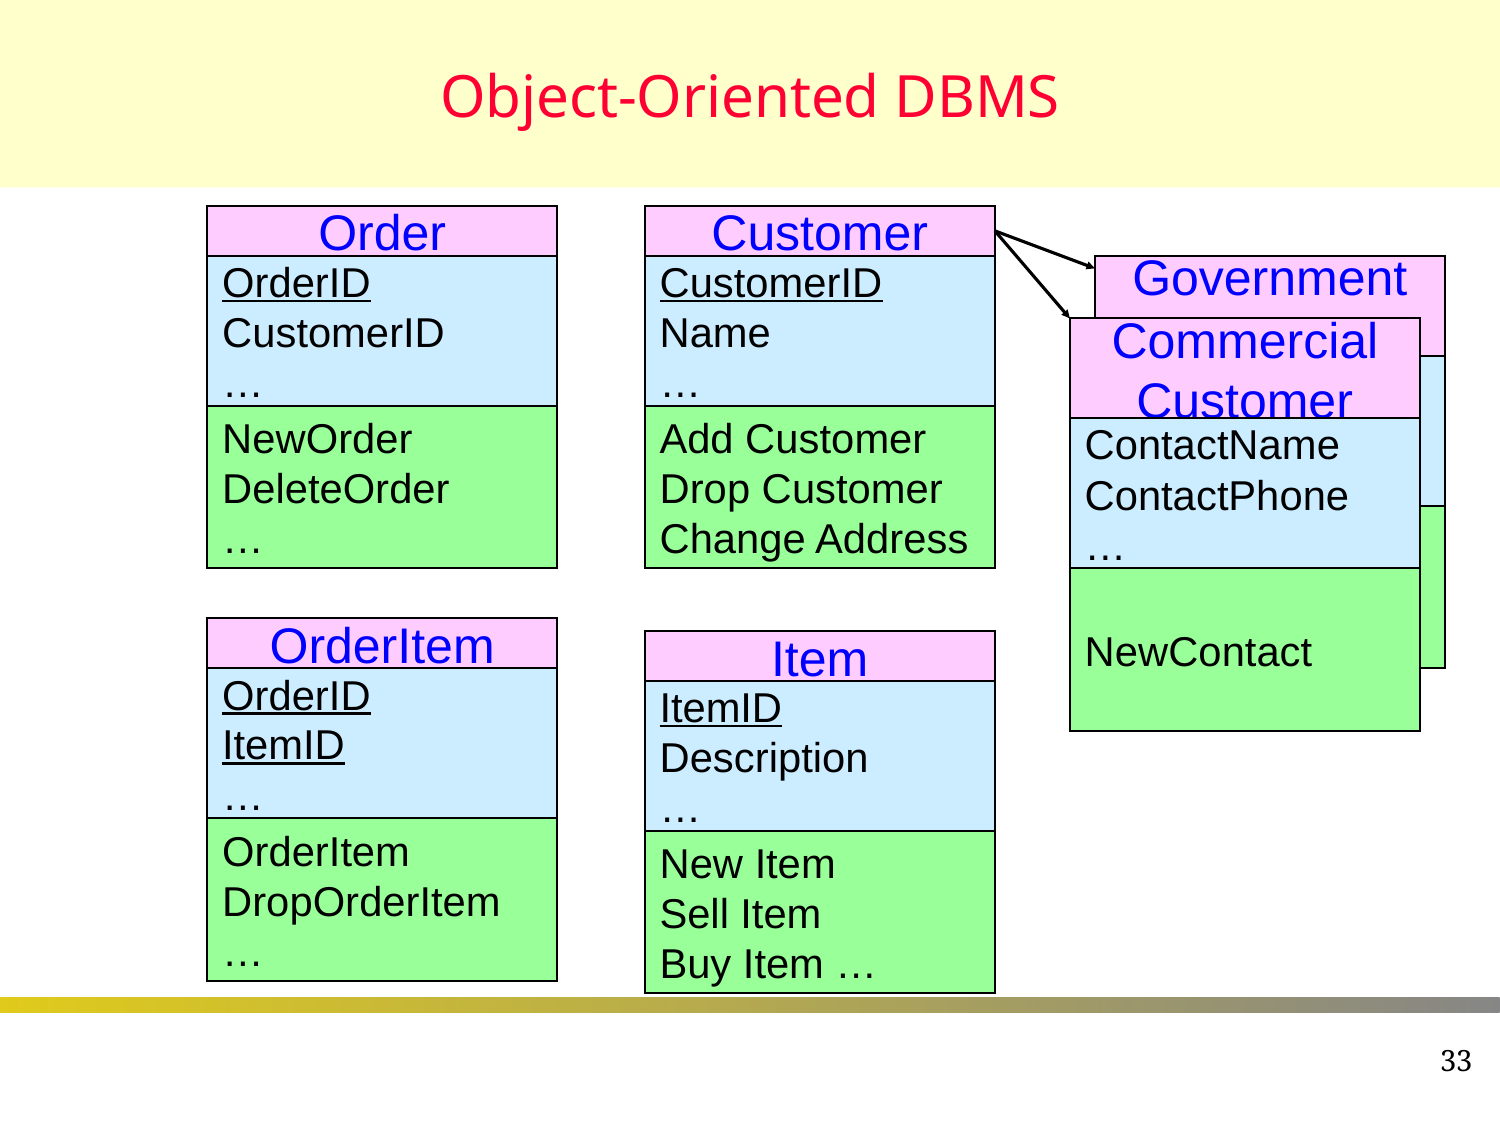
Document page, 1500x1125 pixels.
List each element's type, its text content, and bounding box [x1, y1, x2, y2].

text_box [1069, 318, 1421, 732]
title Object-Oriented DBMS [0, 0, 1500, 188]
text_box OrderItem [207, 618, 558, 668]
slide_number 33 [1174, 1024, 1488, 1101]
text_box Order [207, 205, 558, 255]
text_box ItemID Description … [644, 680, 995, 830]
text_box CustomerID Name … [644, 255, 995, 405]
text_box NewOrder DeleteOrder … [207, 405, 558, 569]
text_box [1094, 255, 1446, 669]
text_box OrderID CustomerID … [207, 255, 558, 405]
text_box Item [644, 630, 995, 680]
text_box [995, 232, 1070, 318]
text_box Customer [644, 205, 995, 255]
text_box [994, 230, 1089, 270]
text_box New Item Sell Item Buy Item … [644, 830, 995, 994]
text_box Add Customer Drop Customer Change Address [644, 405, 995, 569]
text_box OrderID ItemID … [207, 668, 558, 818]
text_box OrderItem DropOrderItem … [207, 818, 558, 981]
